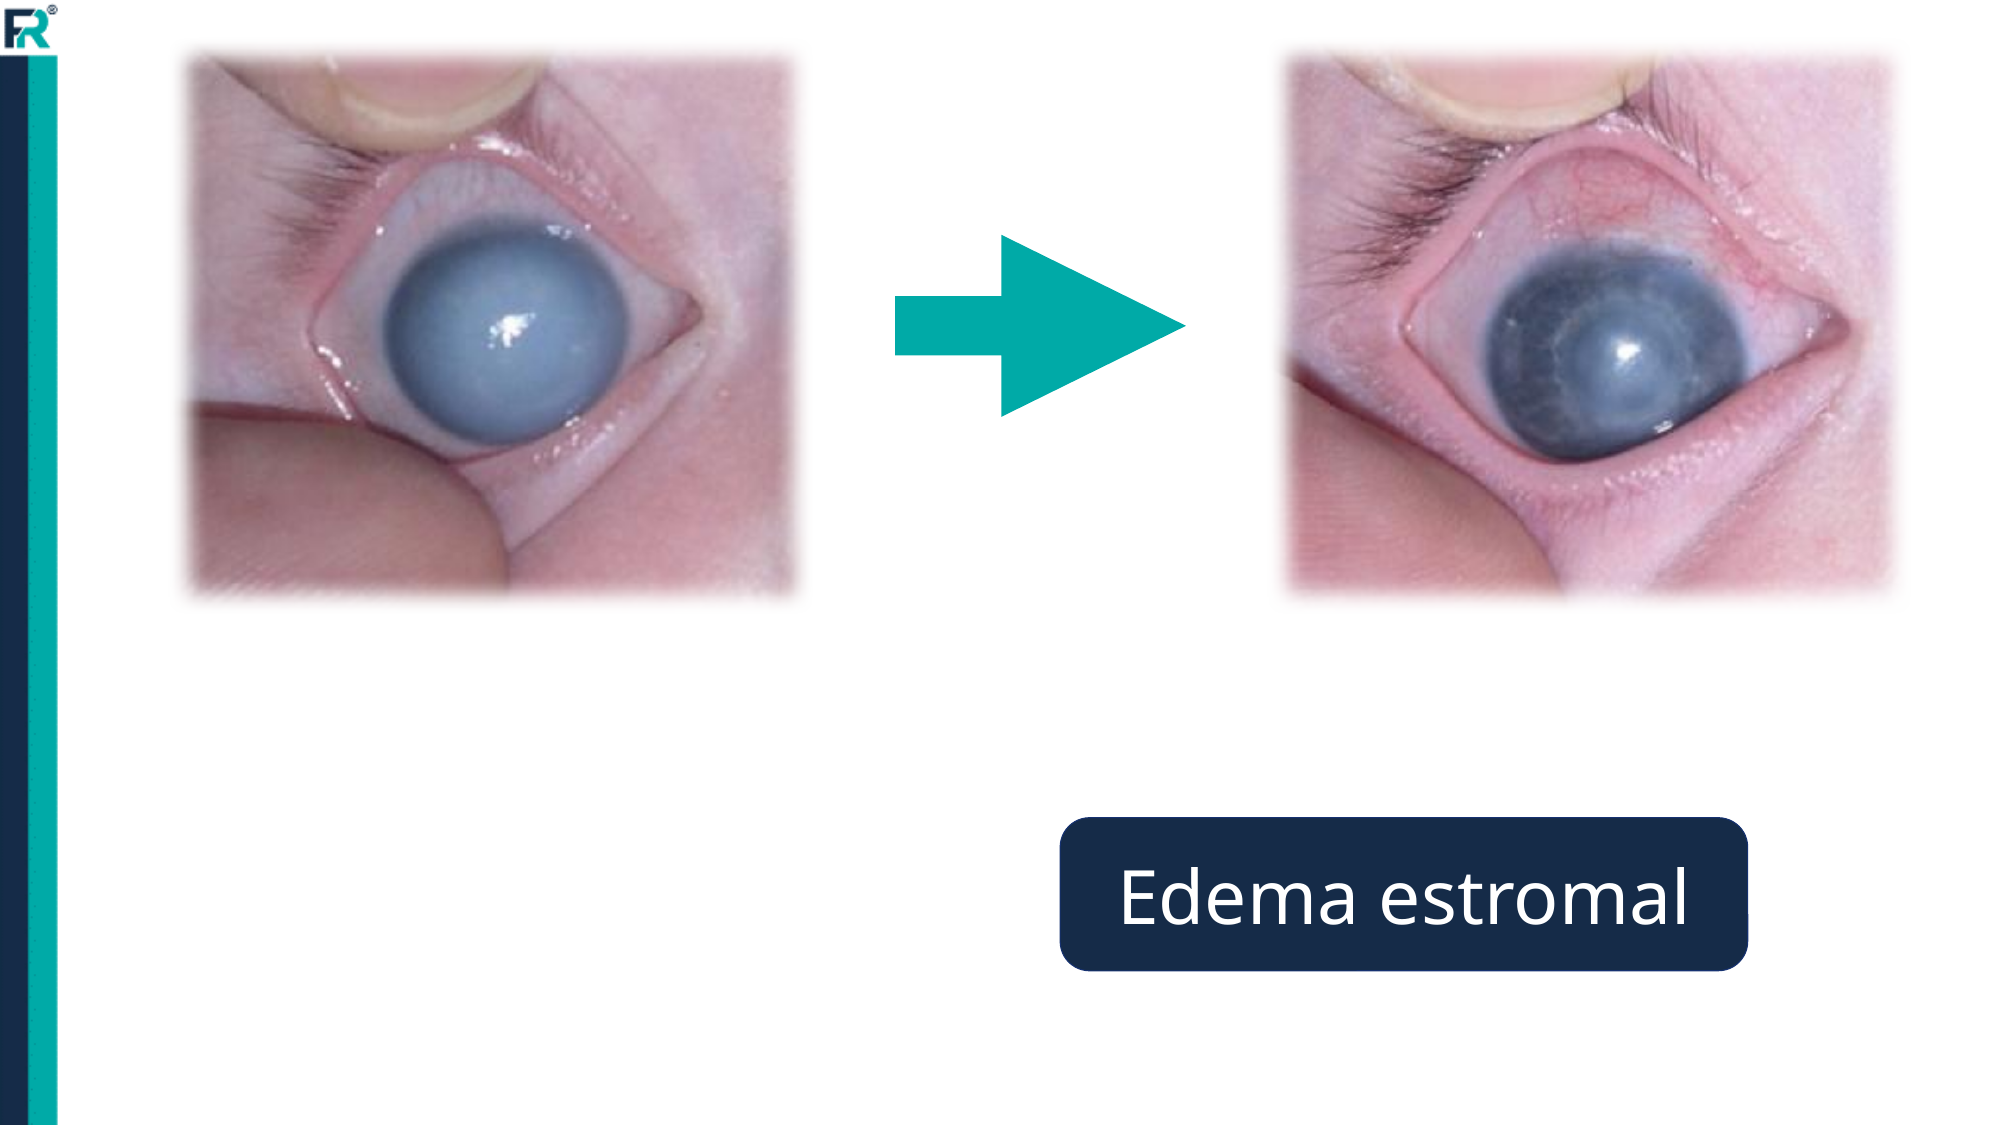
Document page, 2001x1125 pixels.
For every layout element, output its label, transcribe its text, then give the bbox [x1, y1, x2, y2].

text_box [896, 236, 1184, 416]
text_box Edema estromal [1060, 817, 1748, 971]
picture [0, 0, 2001, 1125]
